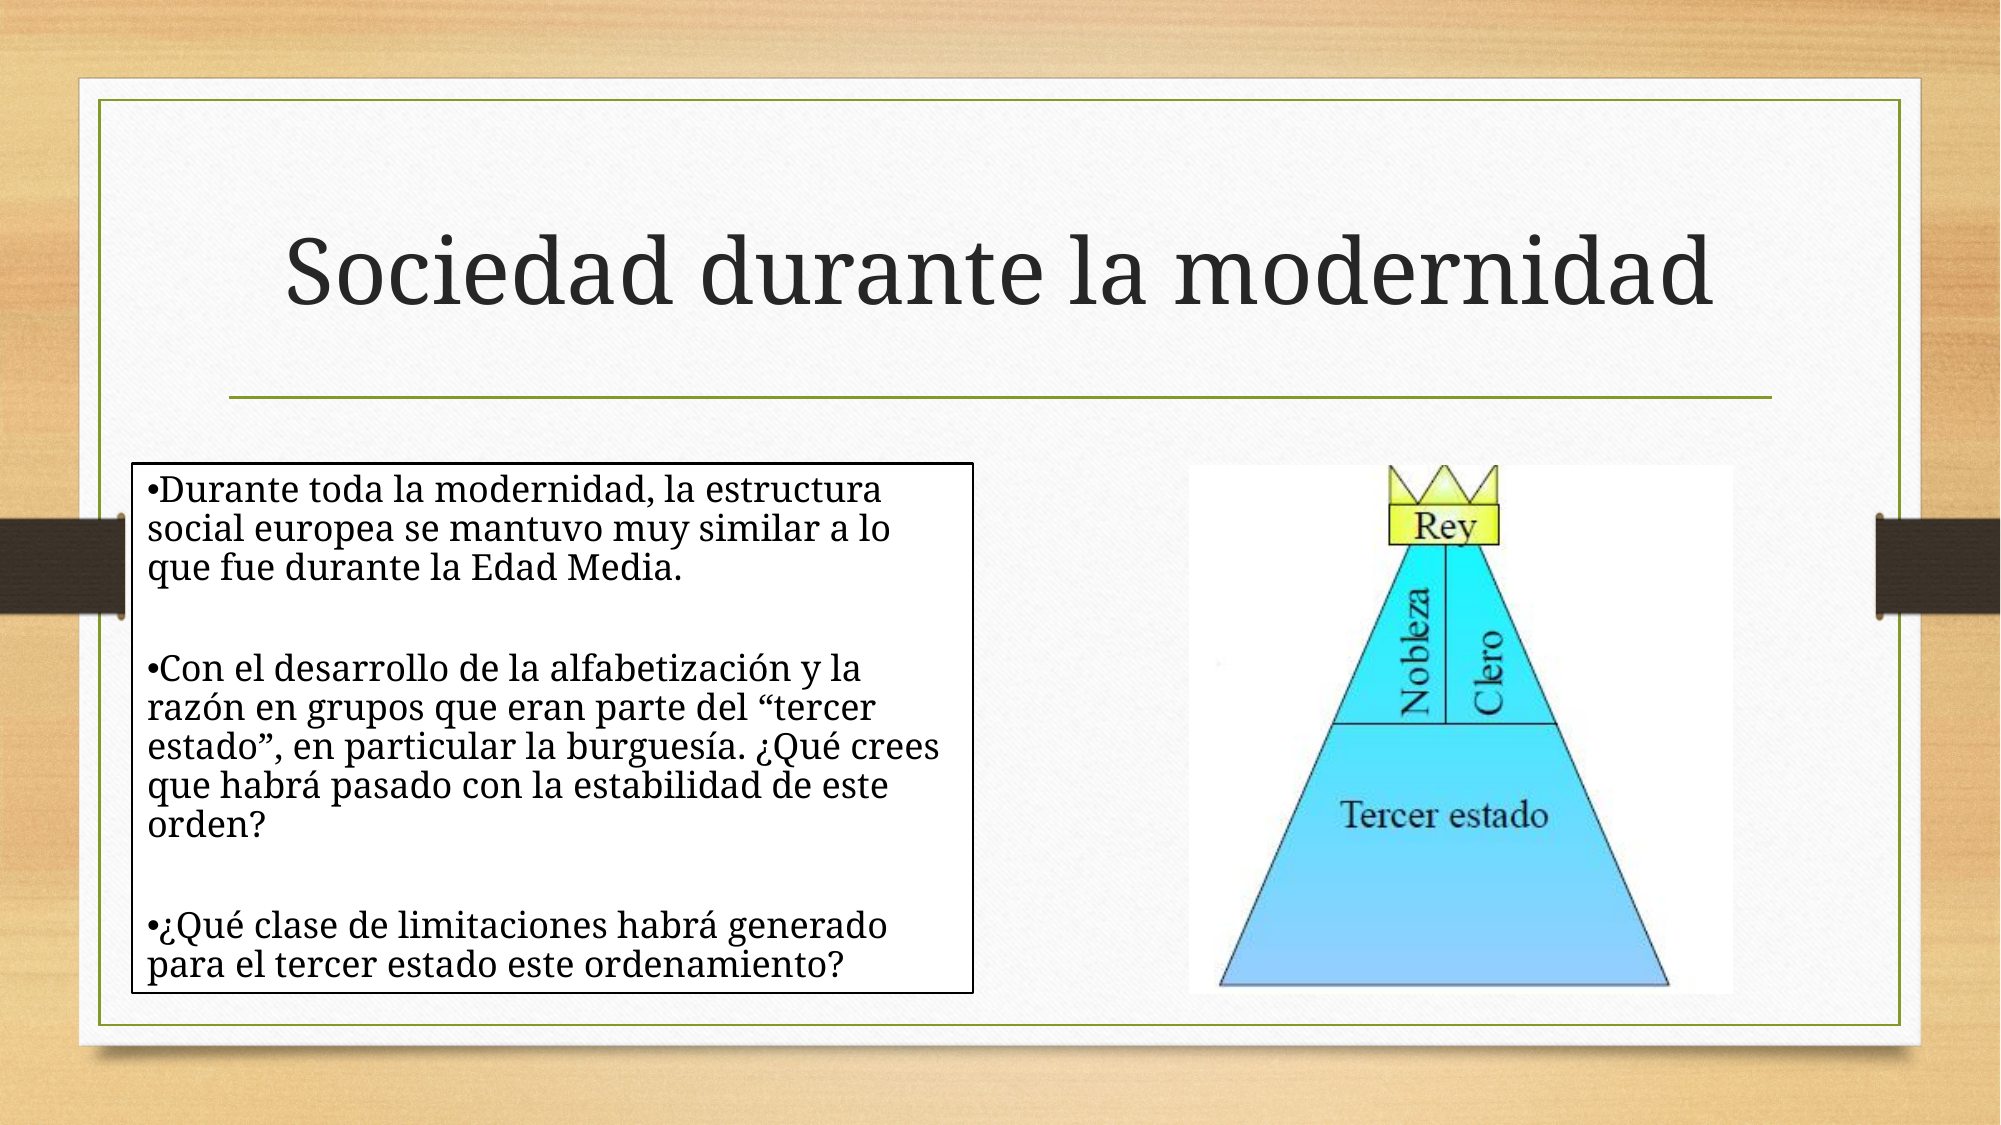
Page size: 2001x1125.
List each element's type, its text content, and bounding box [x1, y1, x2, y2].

title Sociedad durante la modernidad [212, 161, 1788, 375]
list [1188, 465, 1734, 994]
picture [0, 0, 2001, 1125]
text_box Durante toda la modernidad, la estructura social europea se mantuvo muy similar a lo que fue durante la Edad Media. Con el desarrollo de la alfabetización y la razón en grupos que eran parte del “tercer estado”, en particular la burguesía. ¿Qué crees que habrá pasado con la estabilidad de este orden? ¿Qué clase de limitaciones habrá generado para el tercer estado este ordenamiento? [131, 462, 974, 994]
